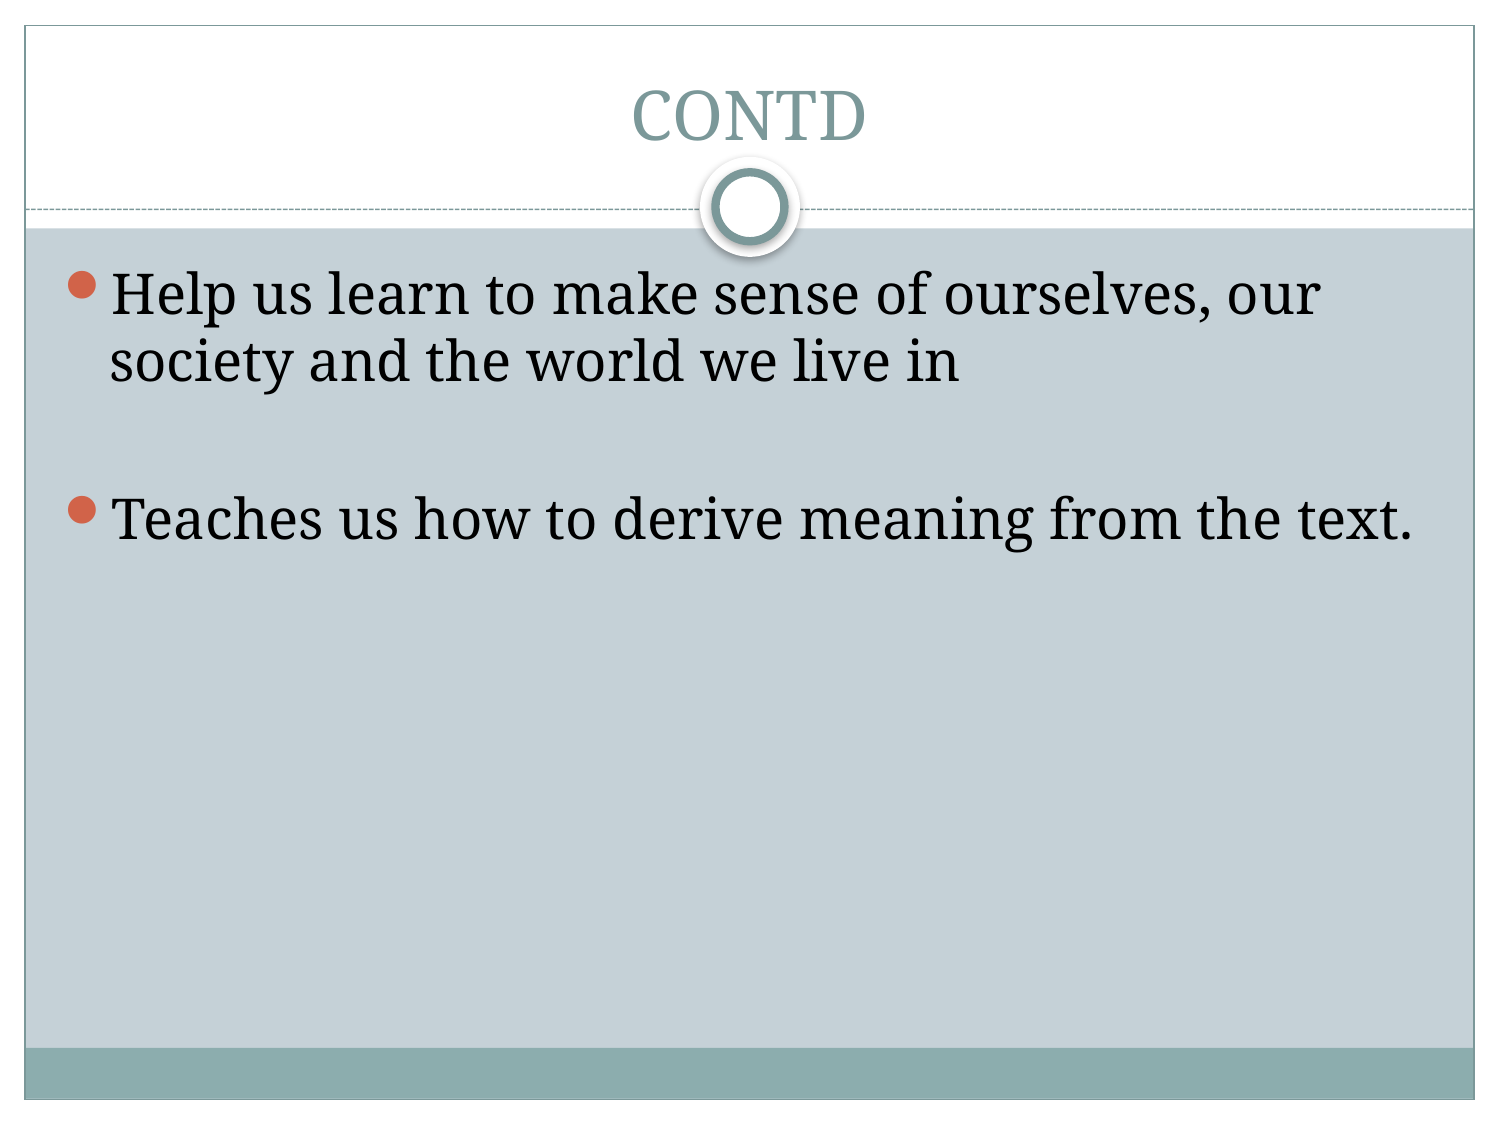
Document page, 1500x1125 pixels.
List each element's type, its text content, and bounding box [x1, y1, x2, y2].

title CONTD [49, 37, 1450, 162]
list Help us learn to make sense of ourselves, our society and the world we live in Teaches us how to derive meaning from the text. [49, 250, 1445, 1001]
